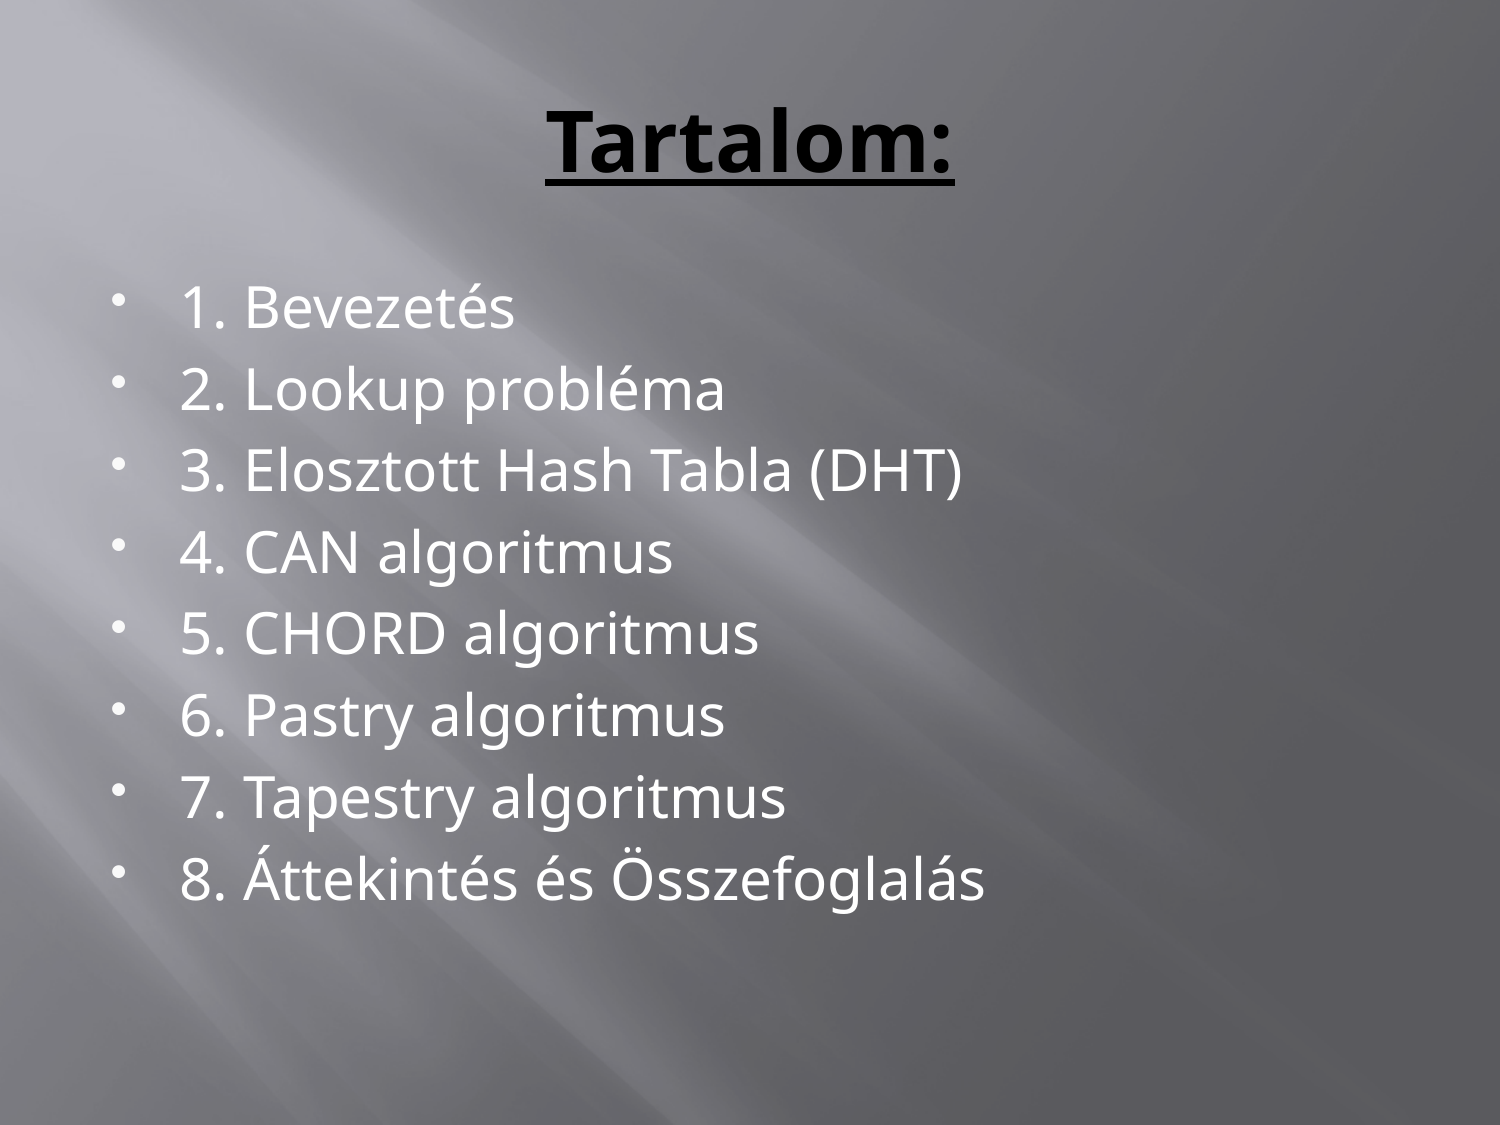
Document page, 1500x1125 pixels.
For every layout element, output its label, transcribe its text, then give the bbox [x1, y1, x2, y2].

title Tartalom: [75, 45, 1425, 233]
list 1. Bevezetés 2. Lookup probléma 3. Elosztott Hash Tabla (DHT) 4. CAN algoritmus 5. CHORD algoritmus 6. Pastry algoritmus 7. Tapestry algoritmus 8. Áttekintés és Összefoglalás [75, 262, 1425, 1035]
